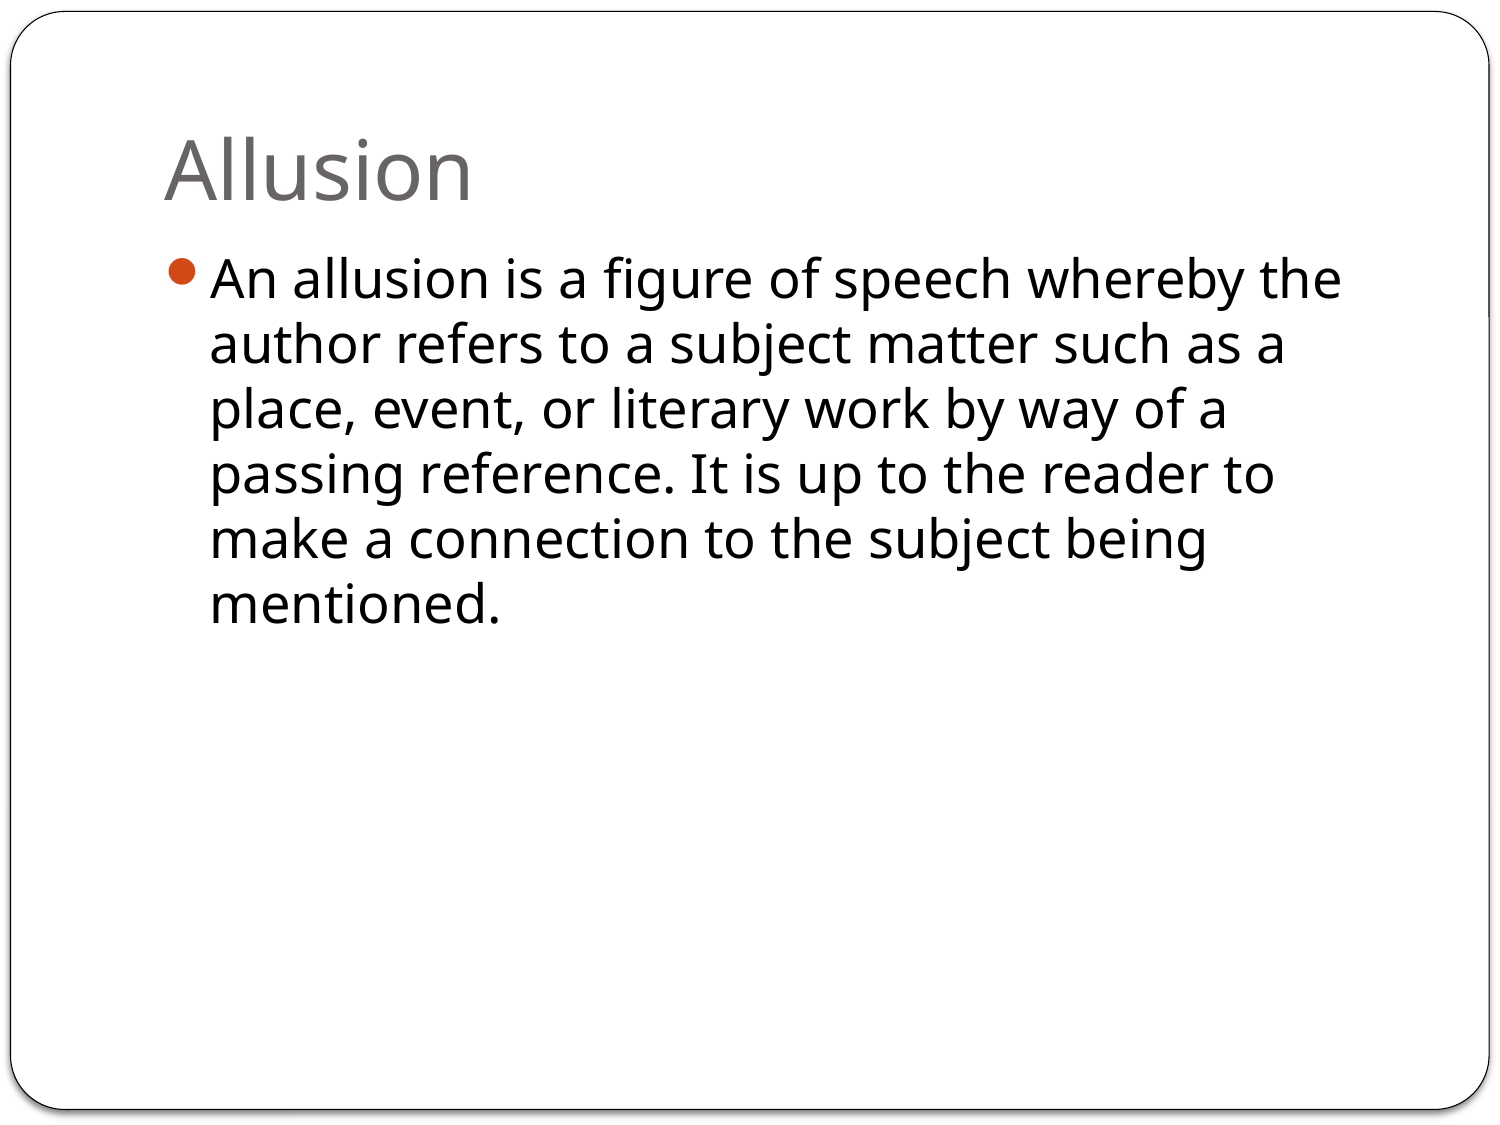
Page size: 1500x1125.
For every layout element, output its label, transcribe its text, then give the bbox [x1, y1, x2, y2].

title Allusion [150, 45, 1425, 233]
list An allusion is a figure of speech whereby the author refers to a subject matter such as a place, event, or literary work by way of a passing reference. It is up to the reader to make a connection to the subject being mentioned. [150, 237, 1425, 988]
